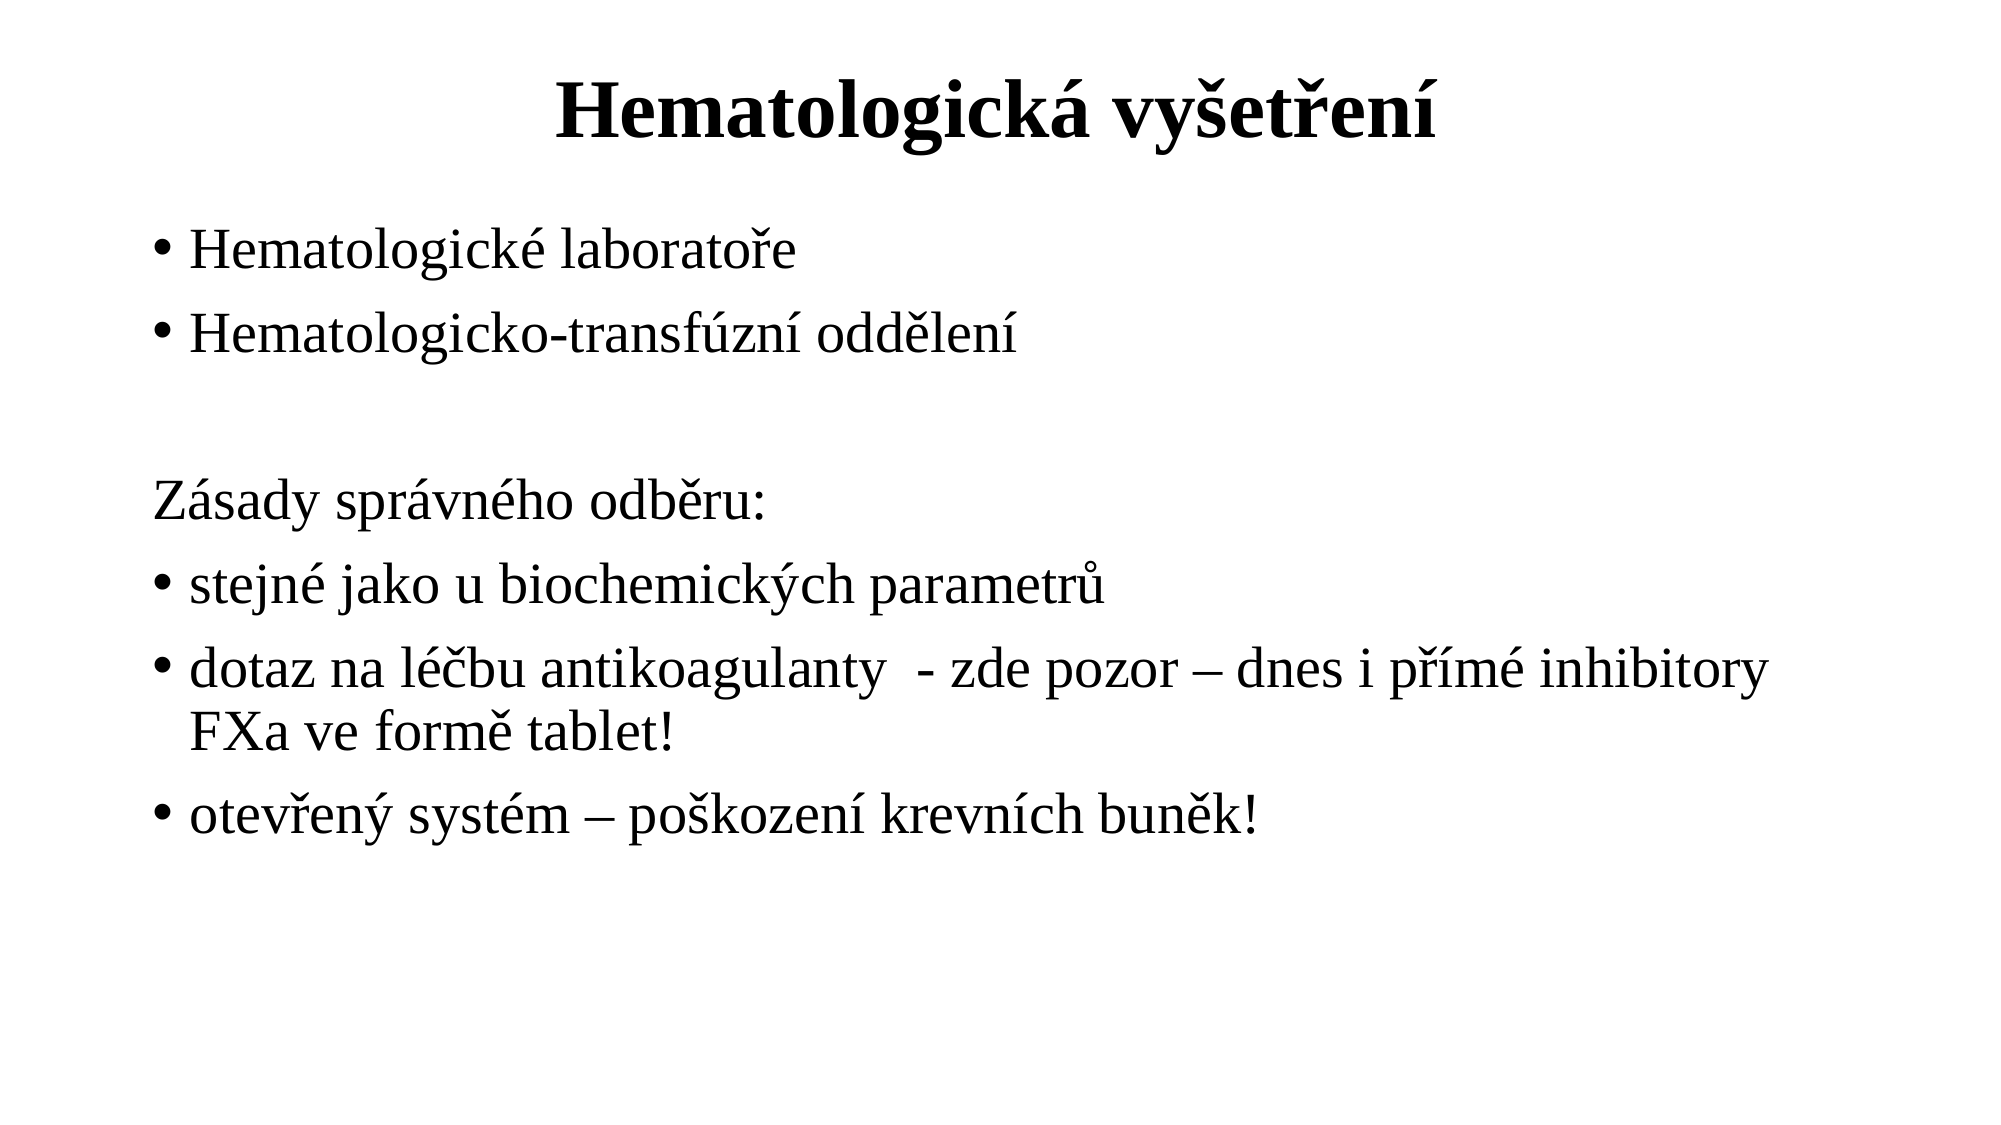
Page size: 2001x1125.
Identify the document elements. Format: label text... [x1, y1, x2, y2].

list Hematologické laboratoře Hematologicko-transfúzní oddělení Zásady správného odběru: stejné jako u biochemických parametrů dotaz na léčbu antikoagulanty - zde pozor – dnes i přímé inhibitory FXa ve formě tablet! otevřený systém – poškození krevních buněk! [137, 210, 1863, 1084]
title Hematologická vyšetření [133, 30, 1859, 191]
